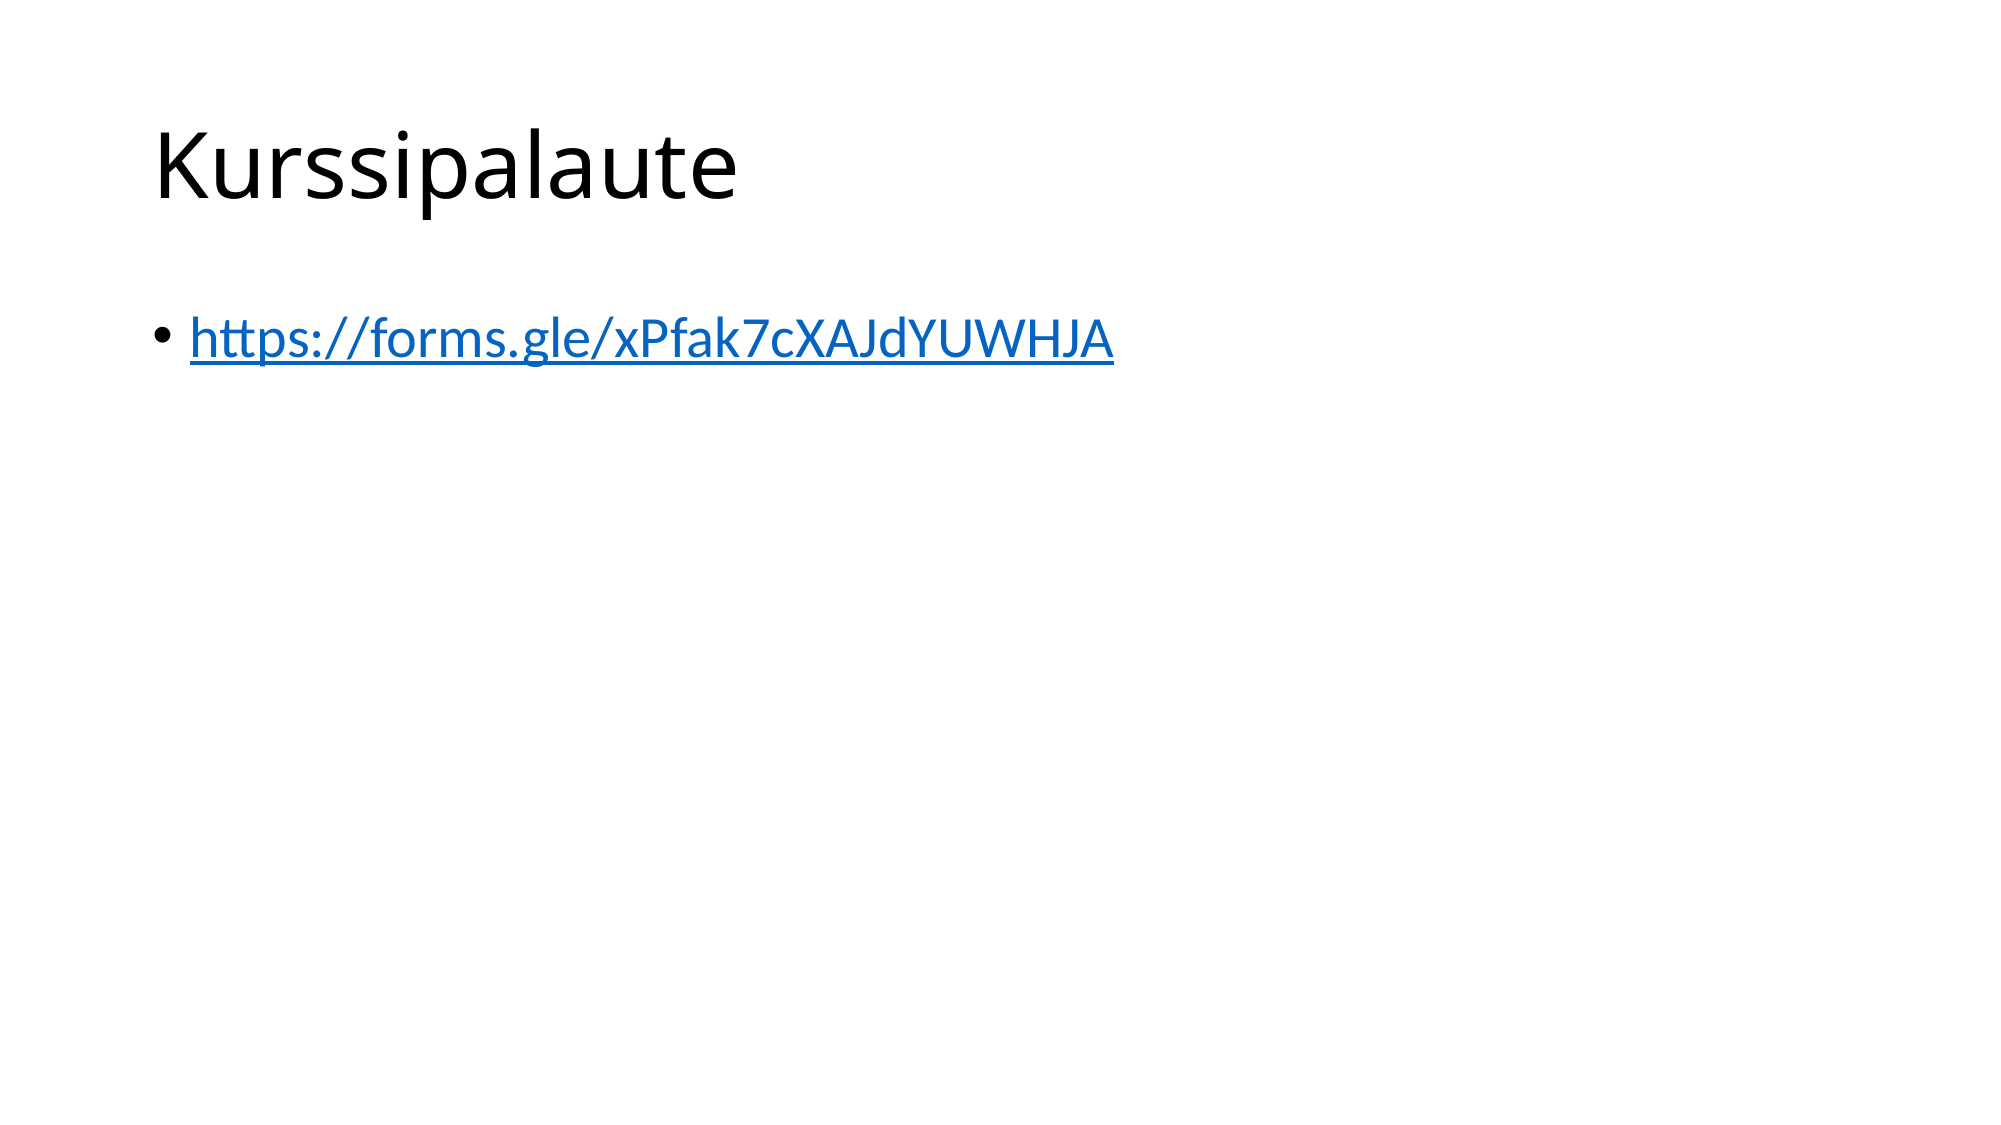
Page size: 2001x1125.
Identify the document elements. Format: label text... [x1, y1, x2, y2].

list https://forms.gle/xPfak7cXAJdYUWHJA [137, 299, 1863, 1014]
title Kurssipalaute [137, 59, 1863, 278]
